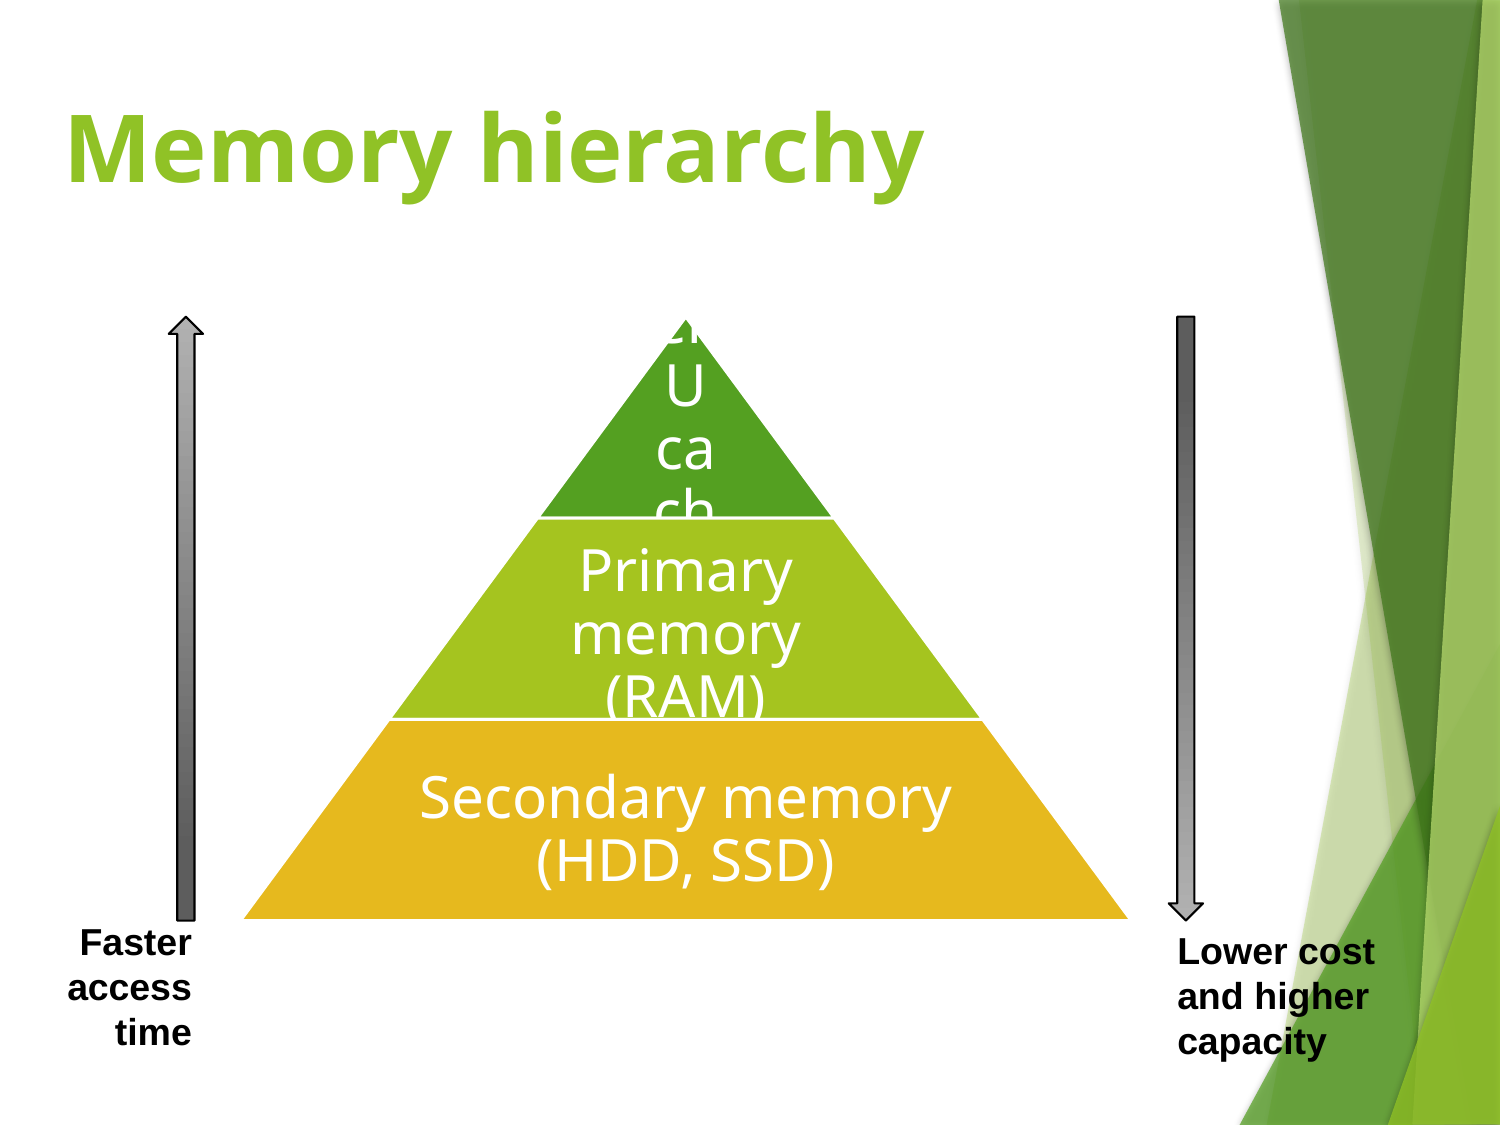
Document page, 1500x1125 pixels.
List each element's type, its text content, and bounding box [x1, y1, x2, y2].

text_box [167, 315, 205, 920]
title Memory hierarchy [48, 55, 1240, 235]
text_box Faster access time [0, 920, 203, 1050]
text_box Lower cost and higher capacity [1168, 922, 1400, 1066]
text_box [1167, 315, 1205, 922]
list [239, 316, 1132, 922]
